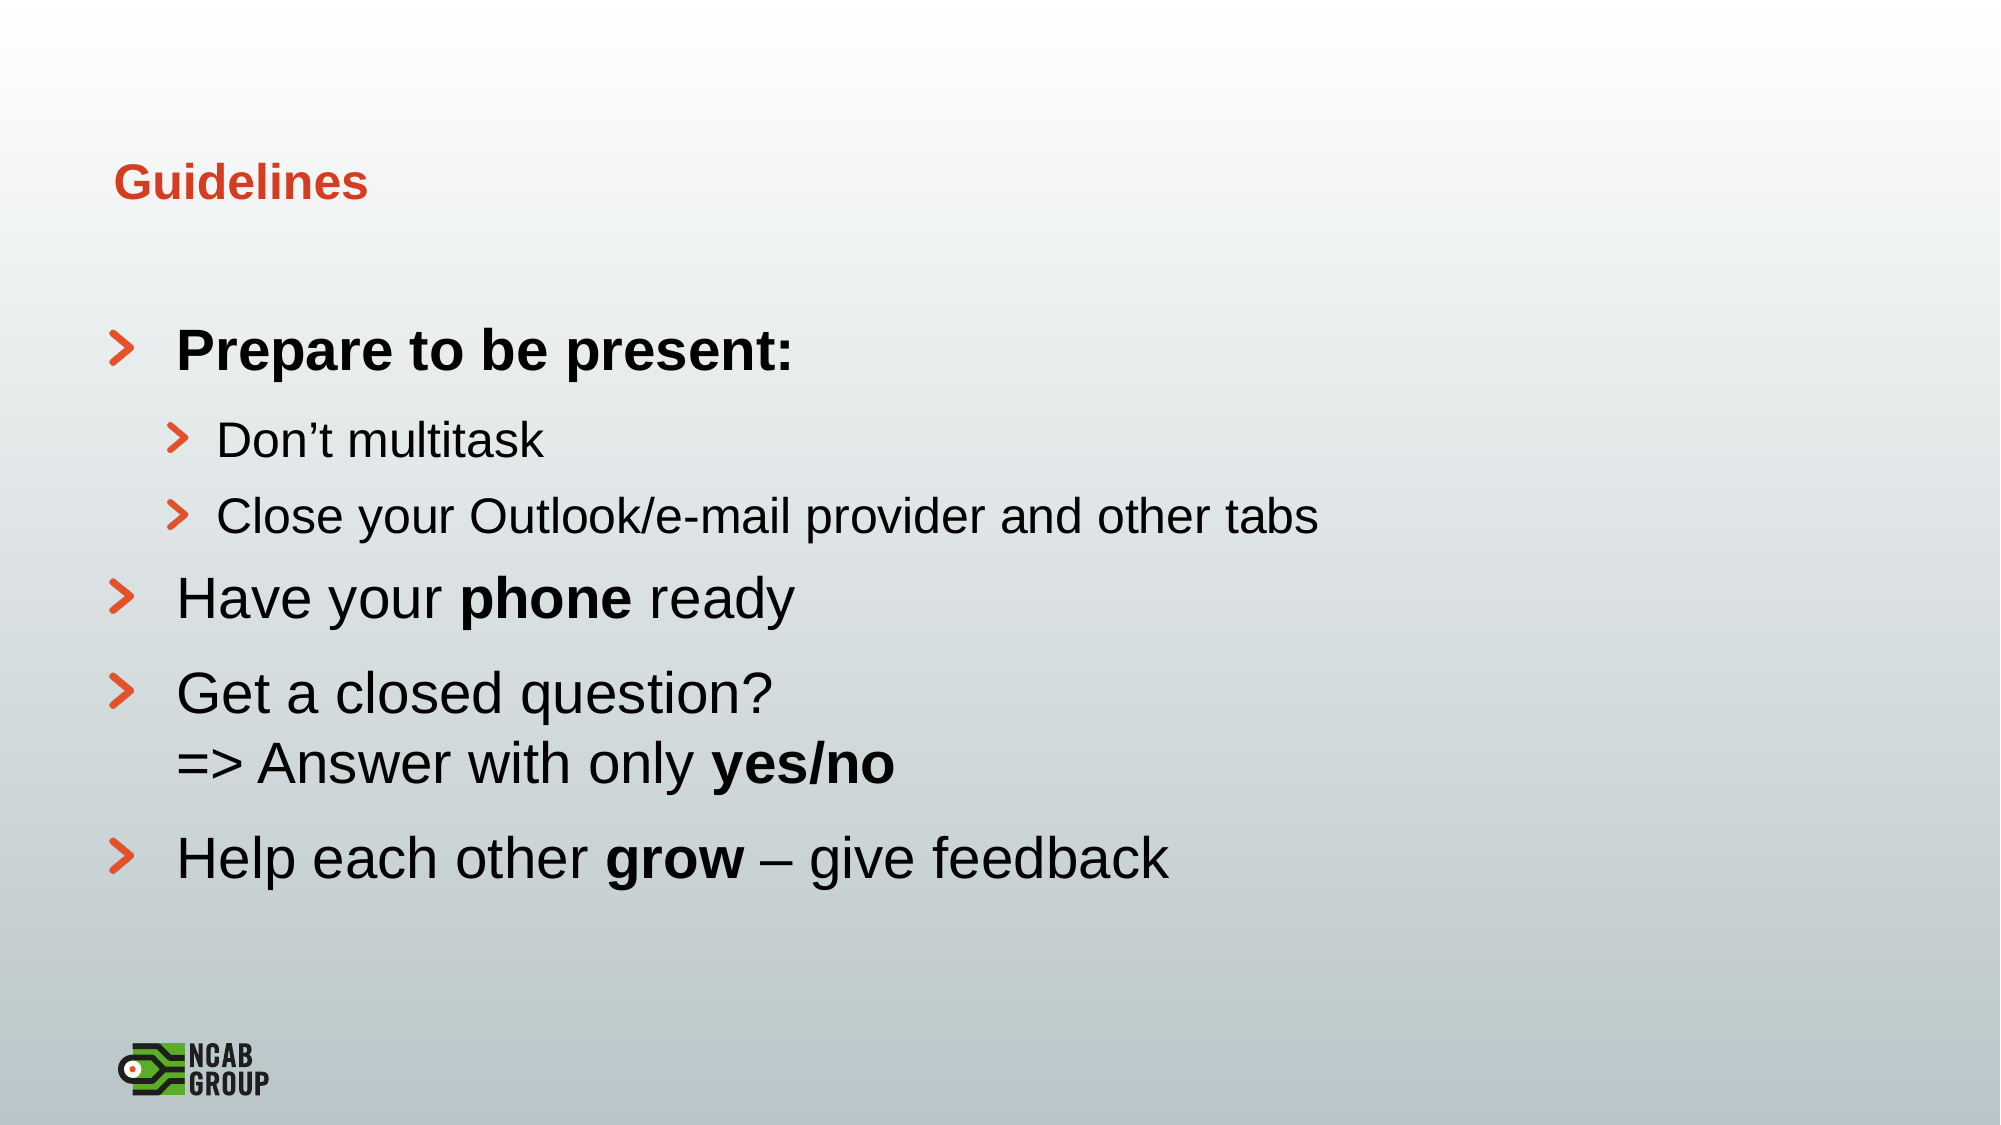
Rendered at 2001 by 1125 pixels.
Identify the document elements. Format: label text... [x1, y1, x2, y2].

picture [101, 326, 143, 368]
list Prepare to be present: Don’t multitask Close your Outlook/e-mail provider and other tabs Have your phone ready Get a closed question? => Answer with only yes/no Help each other grow – give feedback [86, 304, 1890, 954]
picture [101, 669, 143, 711]
picture [160, 496, 196, 532]
picture [160, 419, 196, 455]
picture [101, 834, 143, 876]
picture [101, 575, 143, 616]
title Guidelines [98, 141, 1902, 278]
